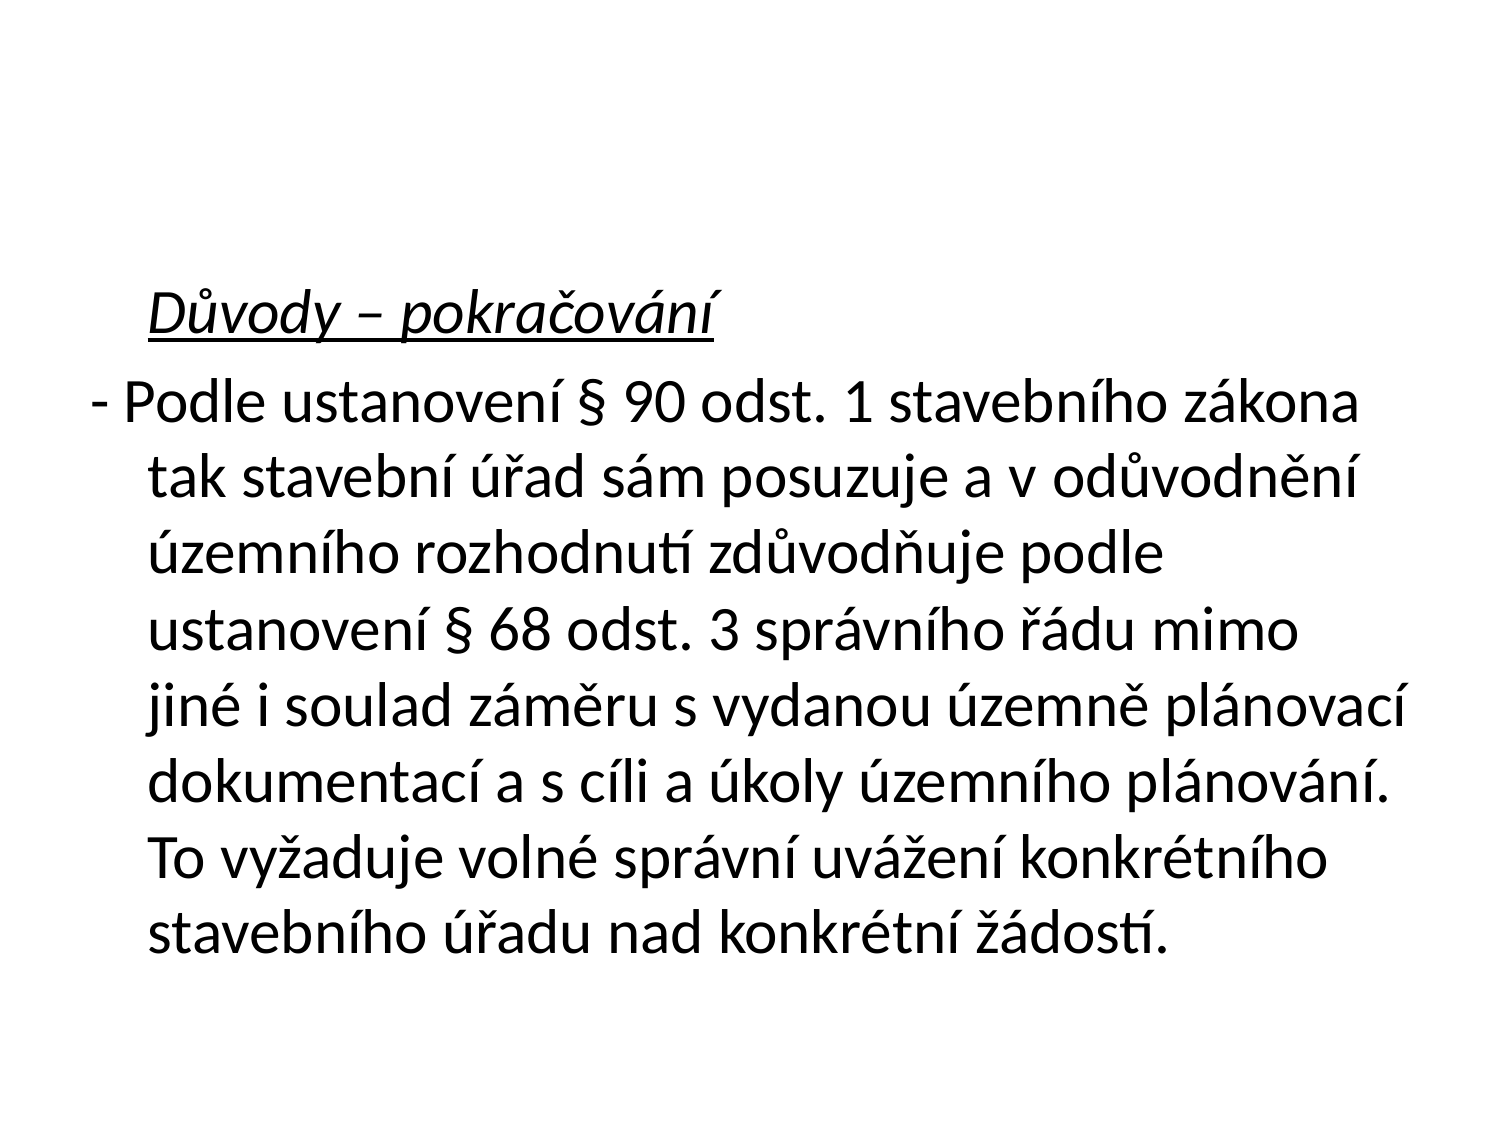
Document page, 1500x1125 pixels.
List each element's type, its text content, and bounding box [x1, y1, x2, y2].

list Důvody – pokračování - Podle ustanovení § 90 odst. 1 stavebního zákona tak stavební úřad sám posuzuje a v odůvodnění územního rozhodnutí zdůvodňuje podle ustanovení § 68 odst. 3 správního řádu mimo jiné i soulad záměru s vydanou územně plánovací dokumentací a s cíli a úkoly územního plánování. To vyžaduje volné správní uvážení konkrétního stavebního úřadu nad konkrétní žádostí. [75, 262, 1425, 1005]
